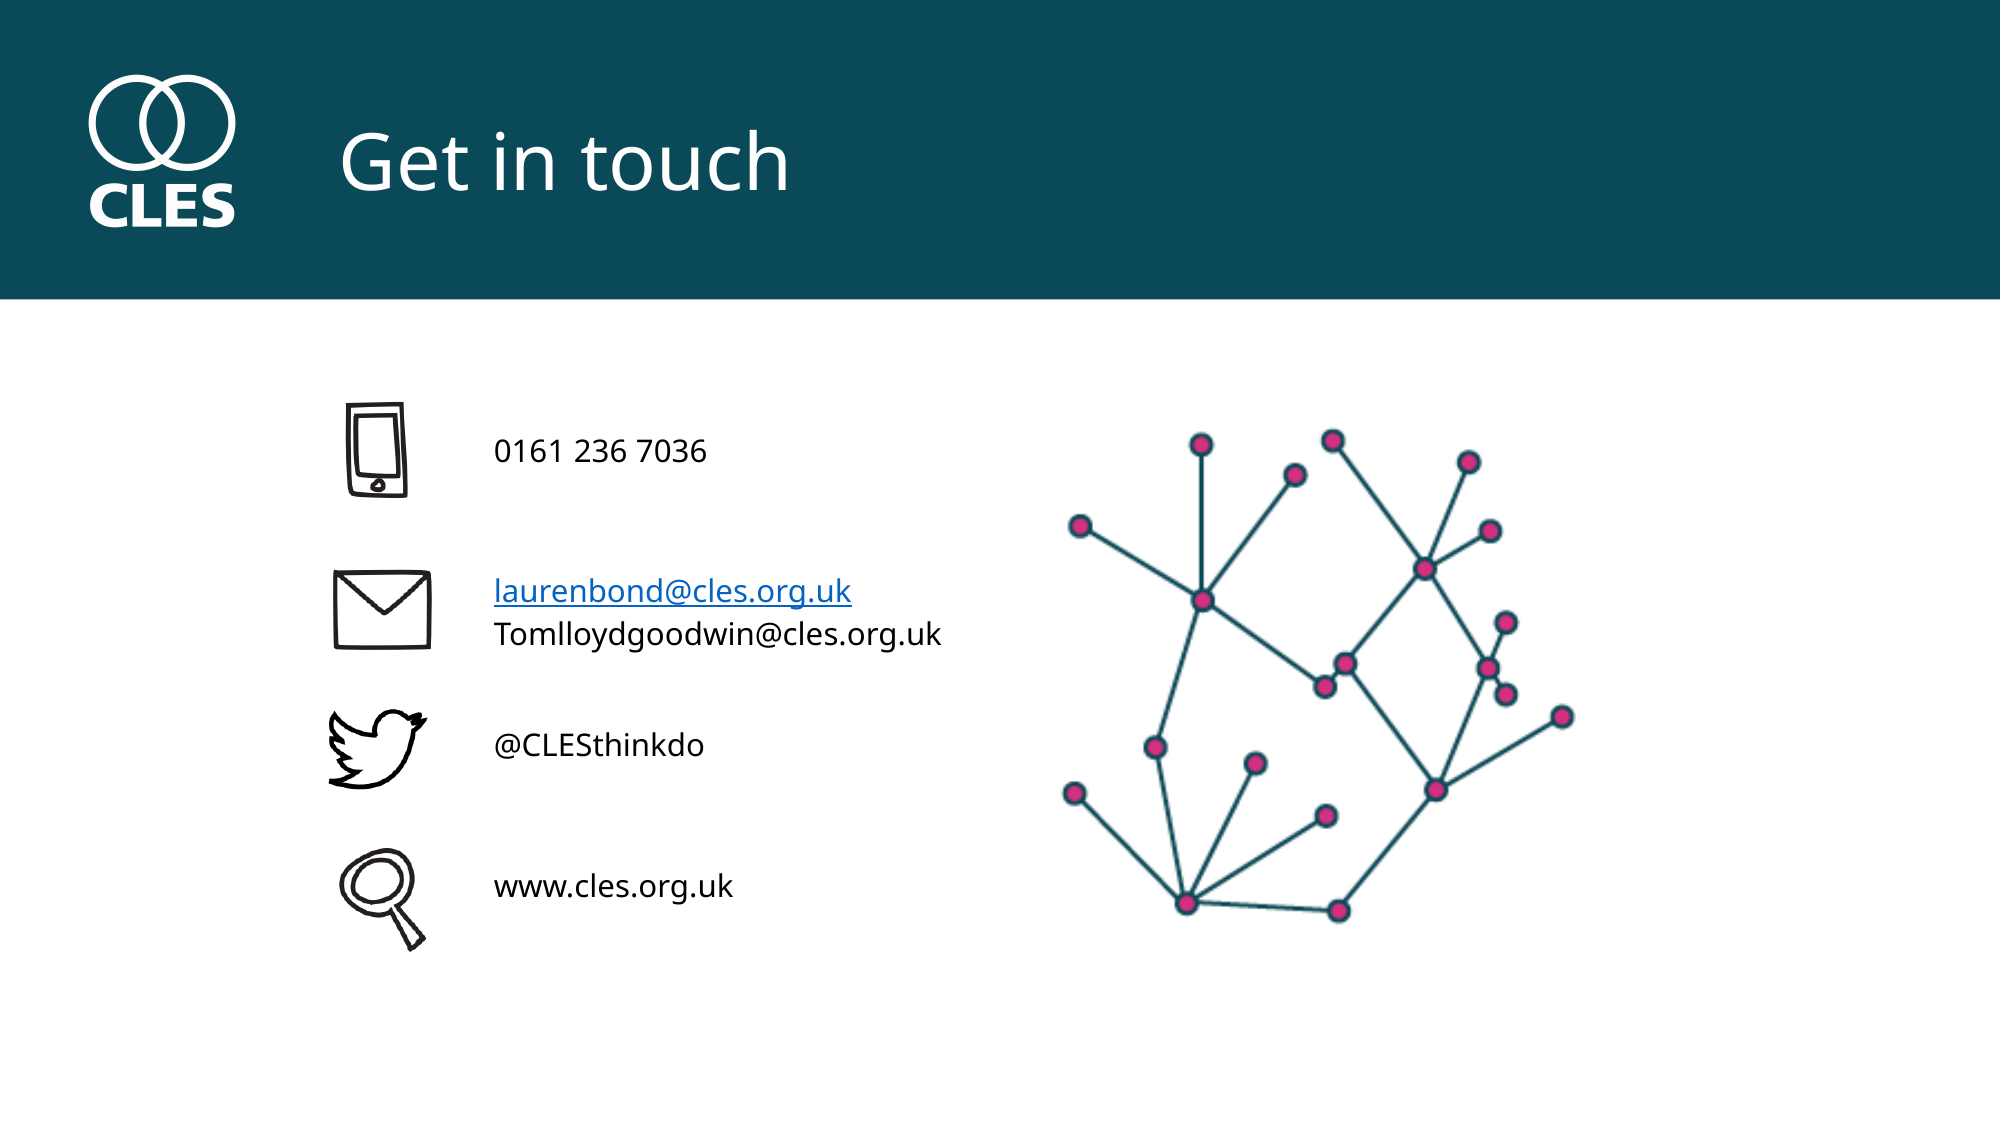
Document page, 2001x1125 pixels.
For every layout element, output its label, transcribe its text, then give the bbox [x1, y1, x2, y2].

text_box www.cles.org.uk [479, 859, 969, 912]
picture [0, 0, 333, 321]
picture [306, 393, 468, 961]
title Get in touch [323, 59, 1863, 270]
text_box laurenbond@cles.org.uk Tomlloydgoodwin@cles.org.uk [479, 563, 1000, 659]
text_box 0161 236 7036 [479, 424, 969, 477]
picture [1040, 396, 1584, 941]
text_box @CLESthinkdo [479, 717, 969, 770]
